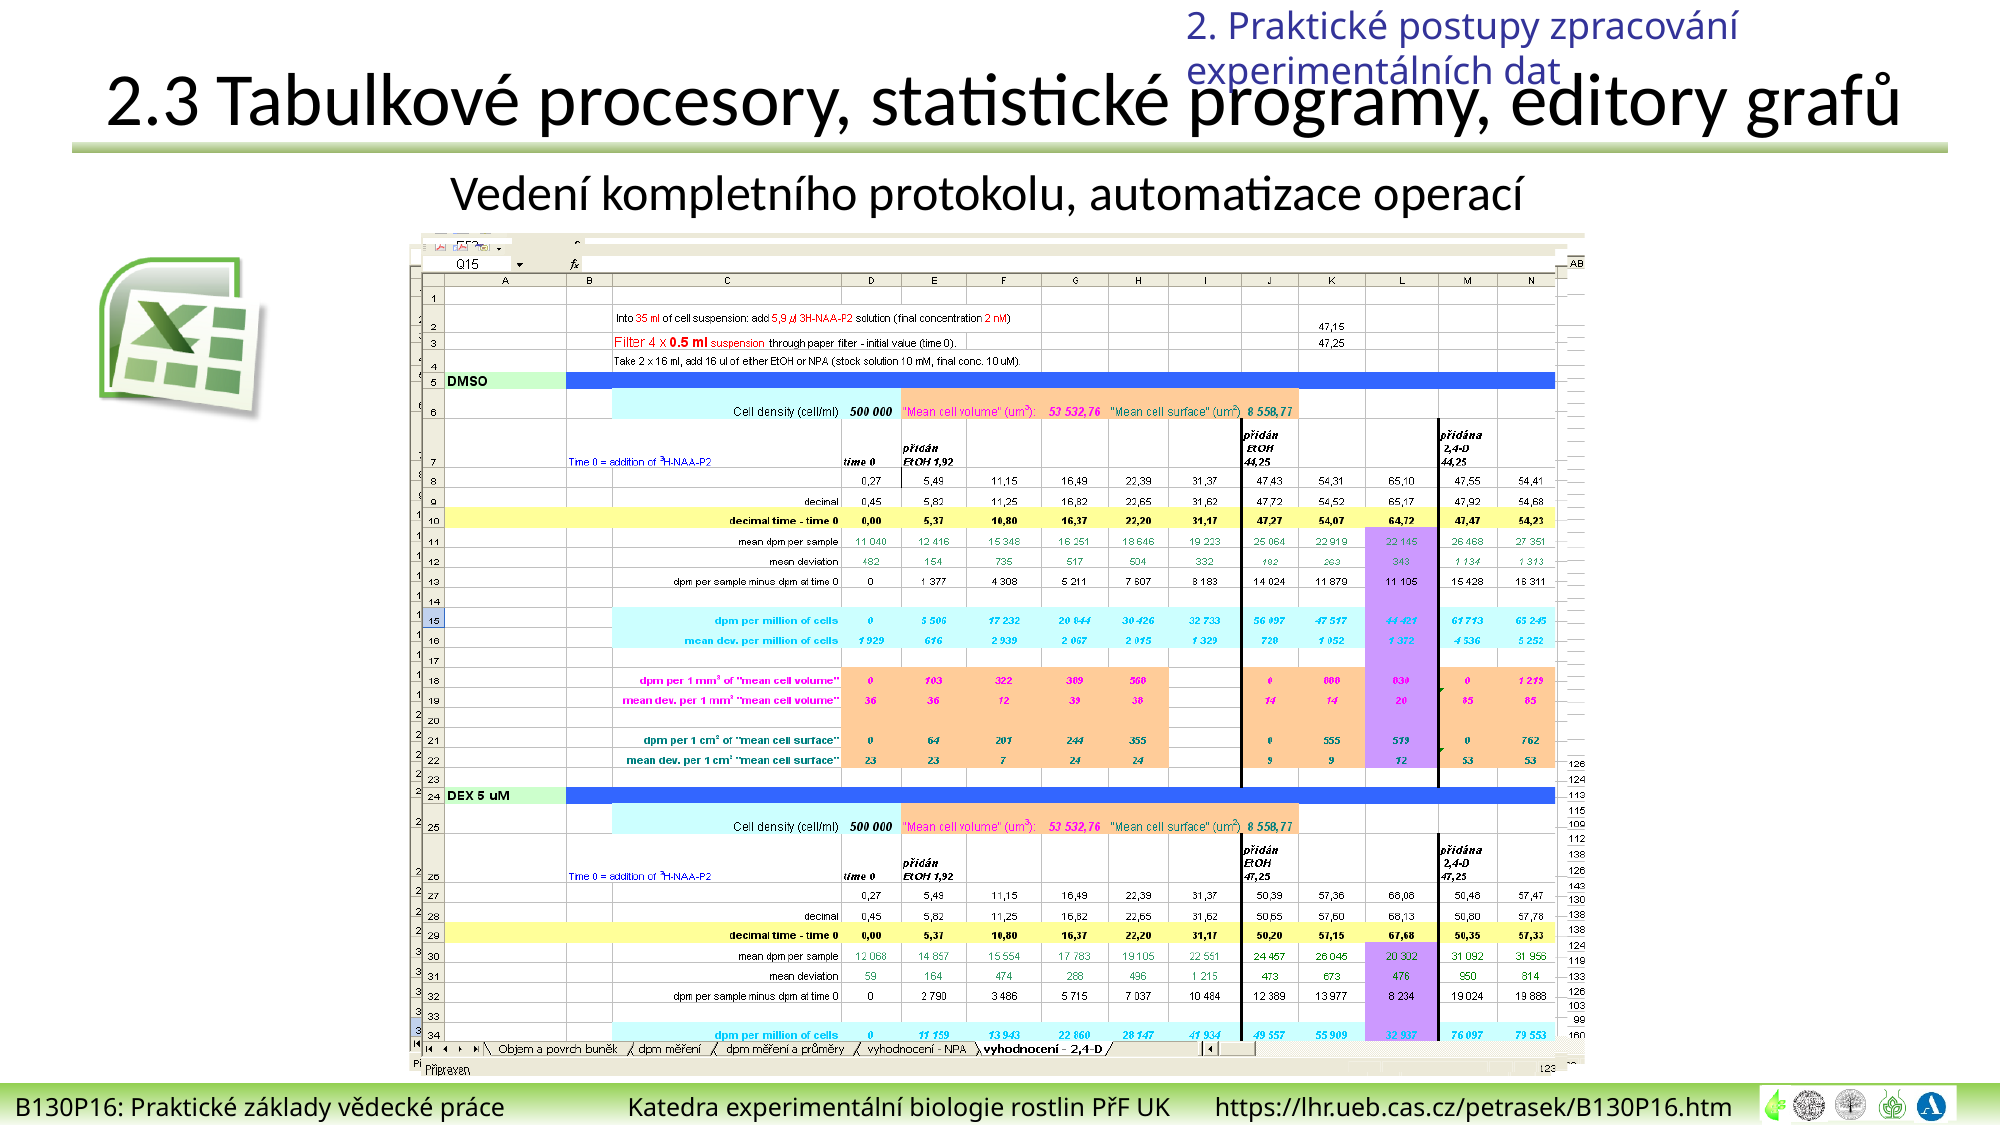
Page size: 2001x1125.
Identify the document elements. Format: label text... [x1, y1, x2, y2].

picture [409, 232, 1585, 1076]
text_box Vedení kompletního protokolu, automatizace operací [273, 155, 1701, 228]
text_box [0, 1083, 2000, 1125]
text_box [69, 139, 1951, 155]
text_box 2. Praktické postupy zpracování experimentálních dat [1171, 0, 2000, 100]
picture [84, 236, 274, 426]
text_box 2.3 Tabulkové procesory, statistické programy, editory grafů [66, 42, 1943, 148]
